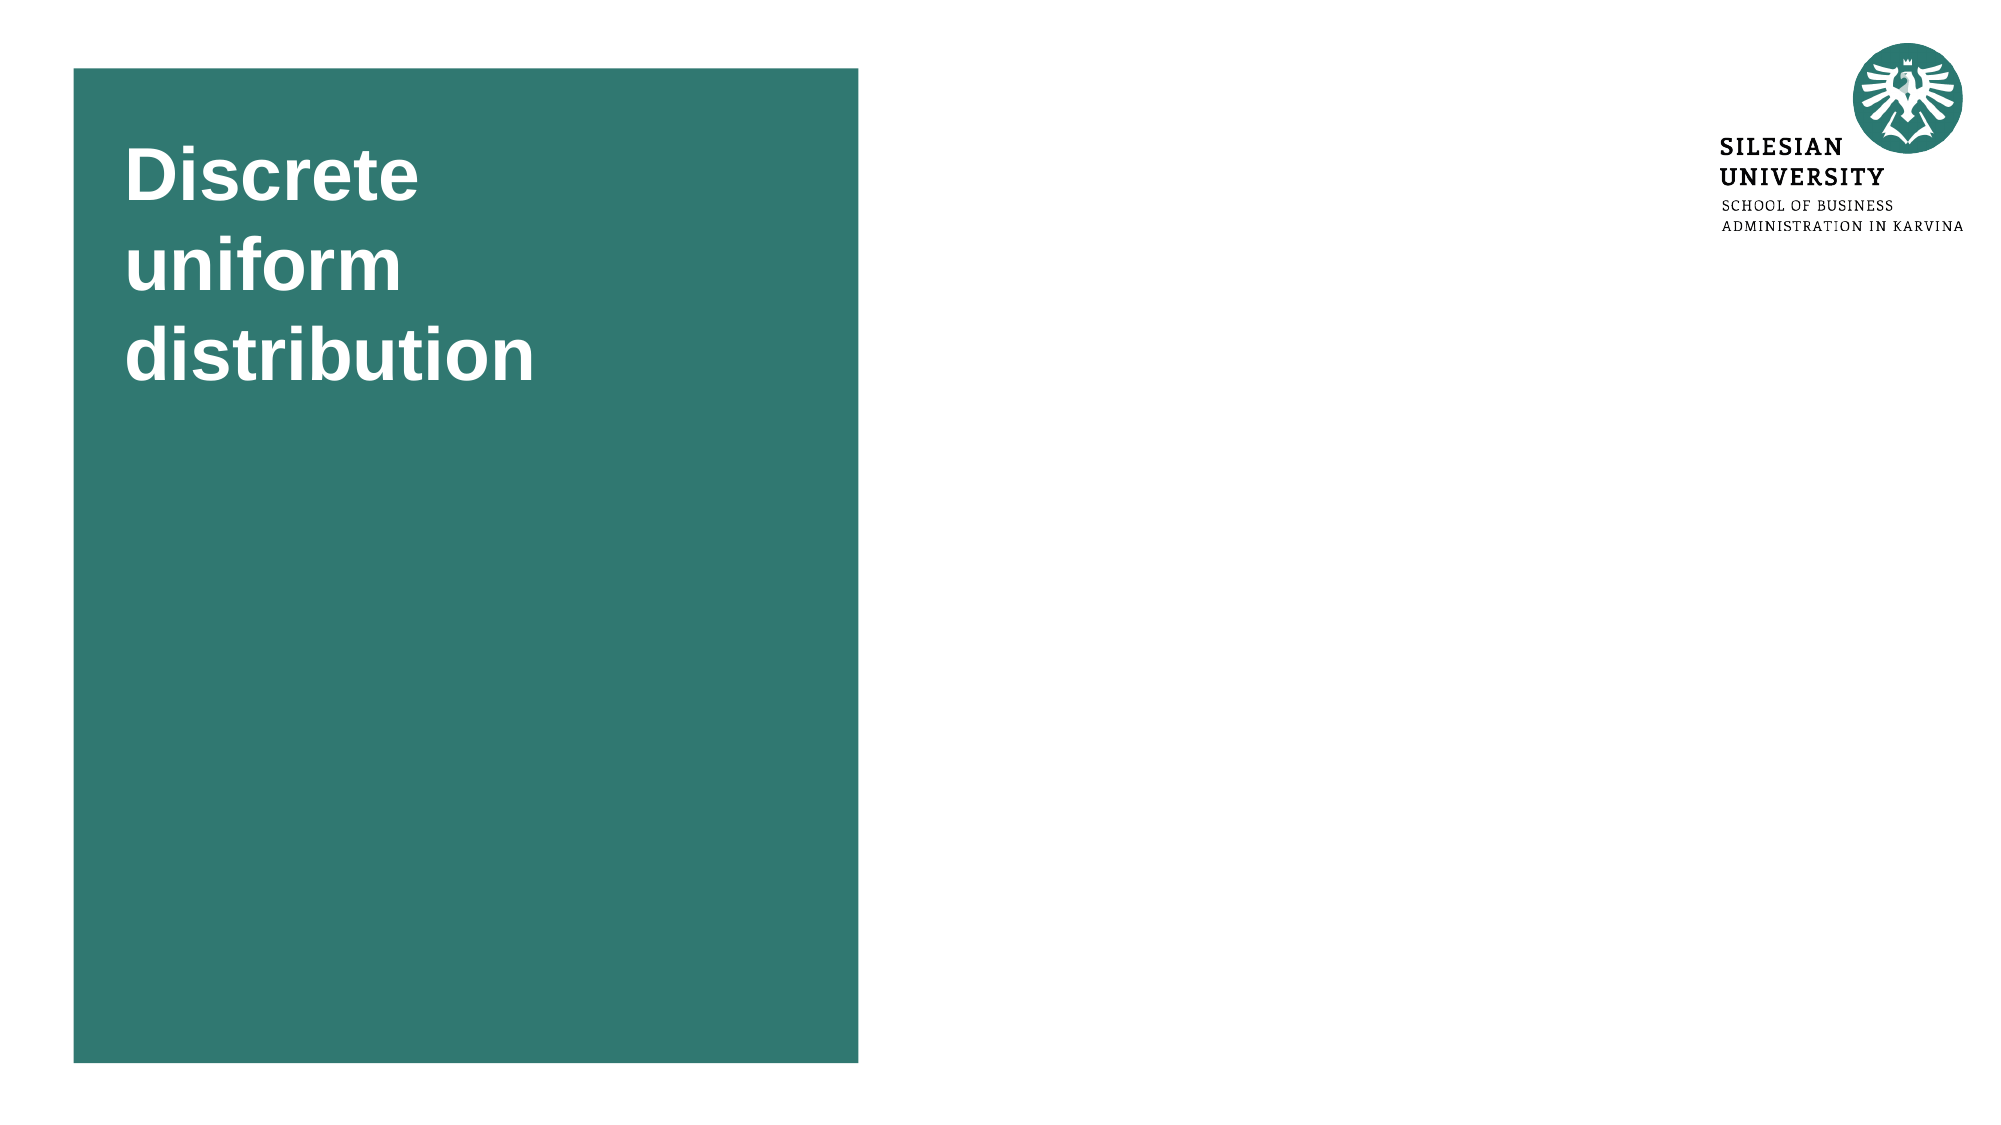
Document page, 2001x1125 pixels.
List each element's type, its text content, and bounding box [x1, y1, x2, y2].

title Discrete uniform distribution [109, 118, 824, 337]
picture [1720, 43, 1963, 231]
